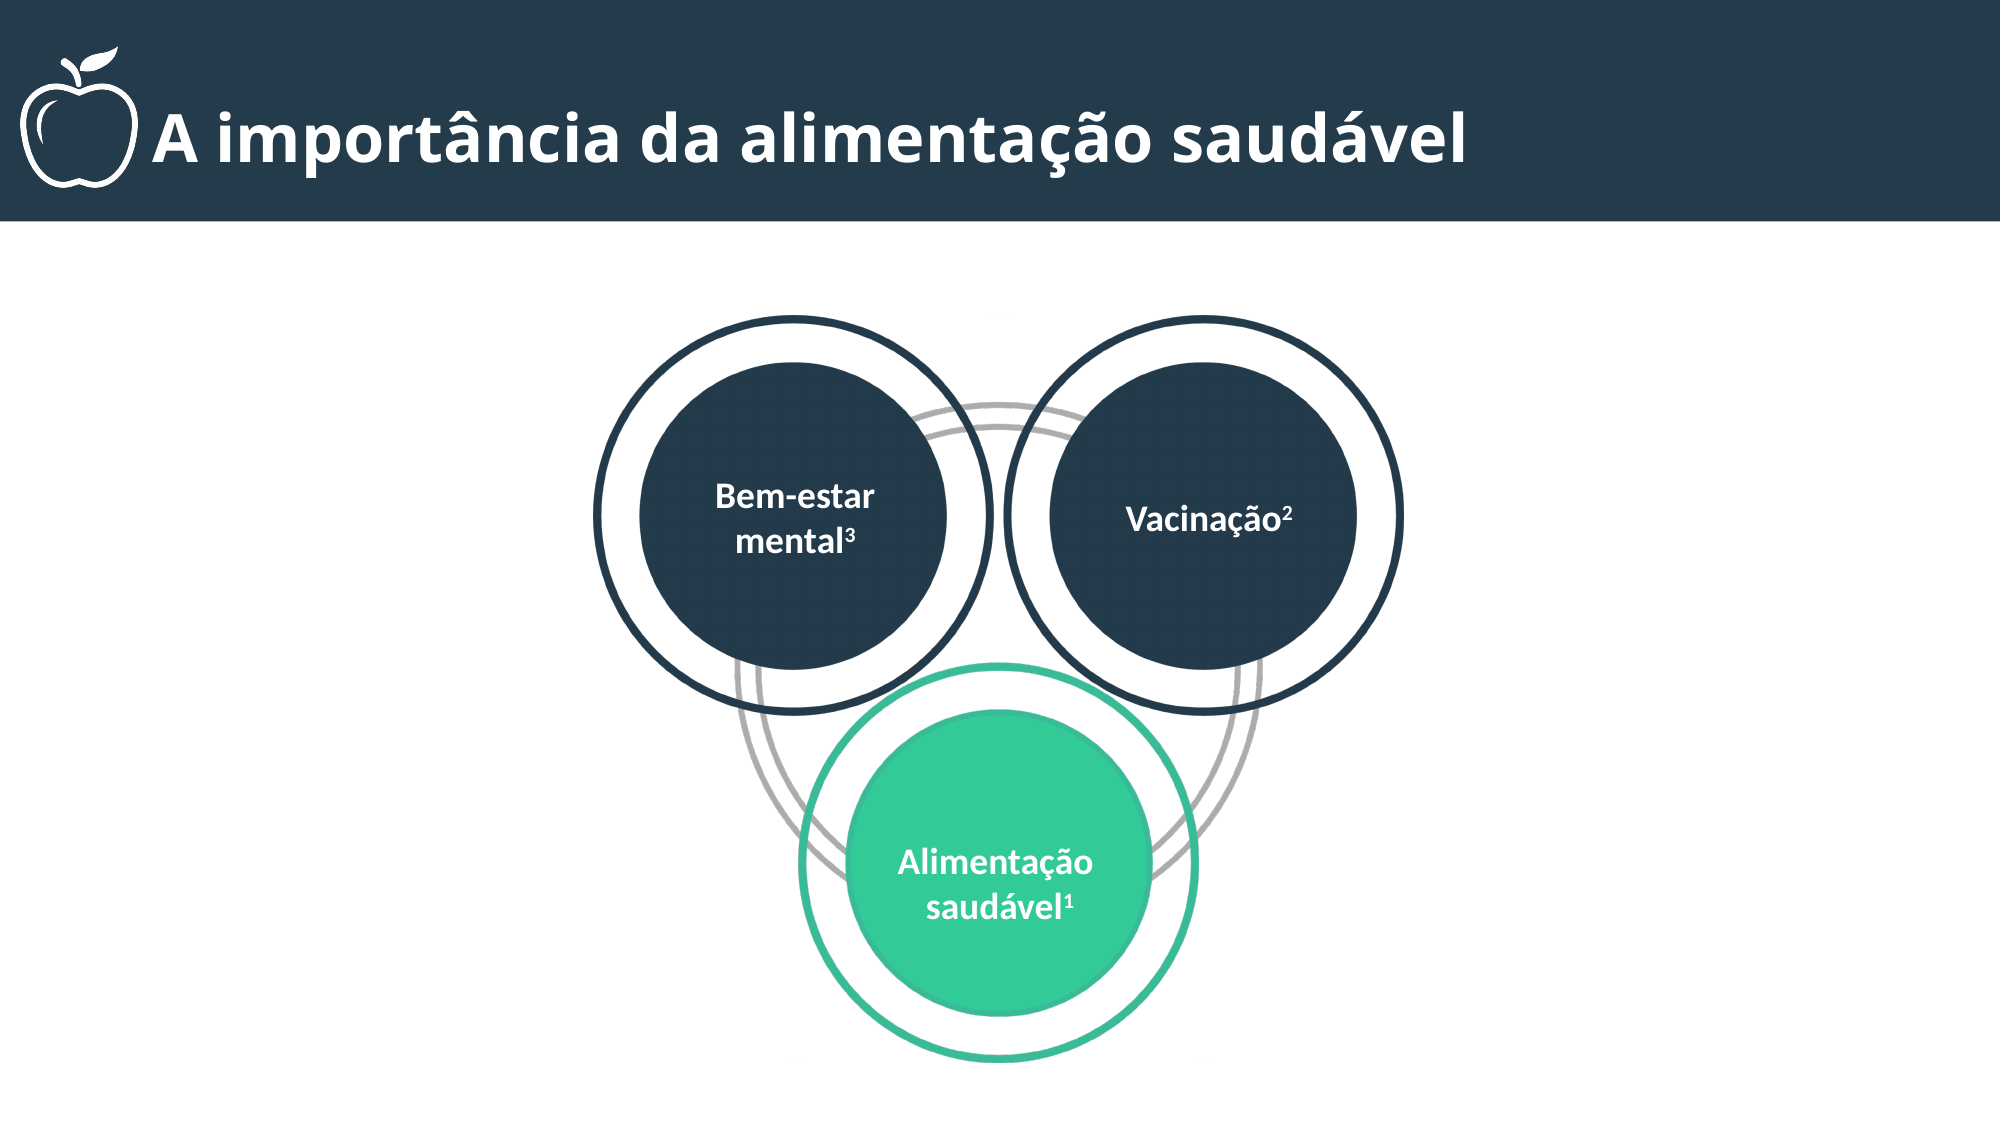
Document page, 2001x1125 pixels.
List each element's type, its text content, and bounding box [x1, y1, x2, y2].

title A importância da alimentação saudável [137, 59, 1863, 222]
picture [593, 315, 1404, 1063]
picture [20, 46, 138, 188]
